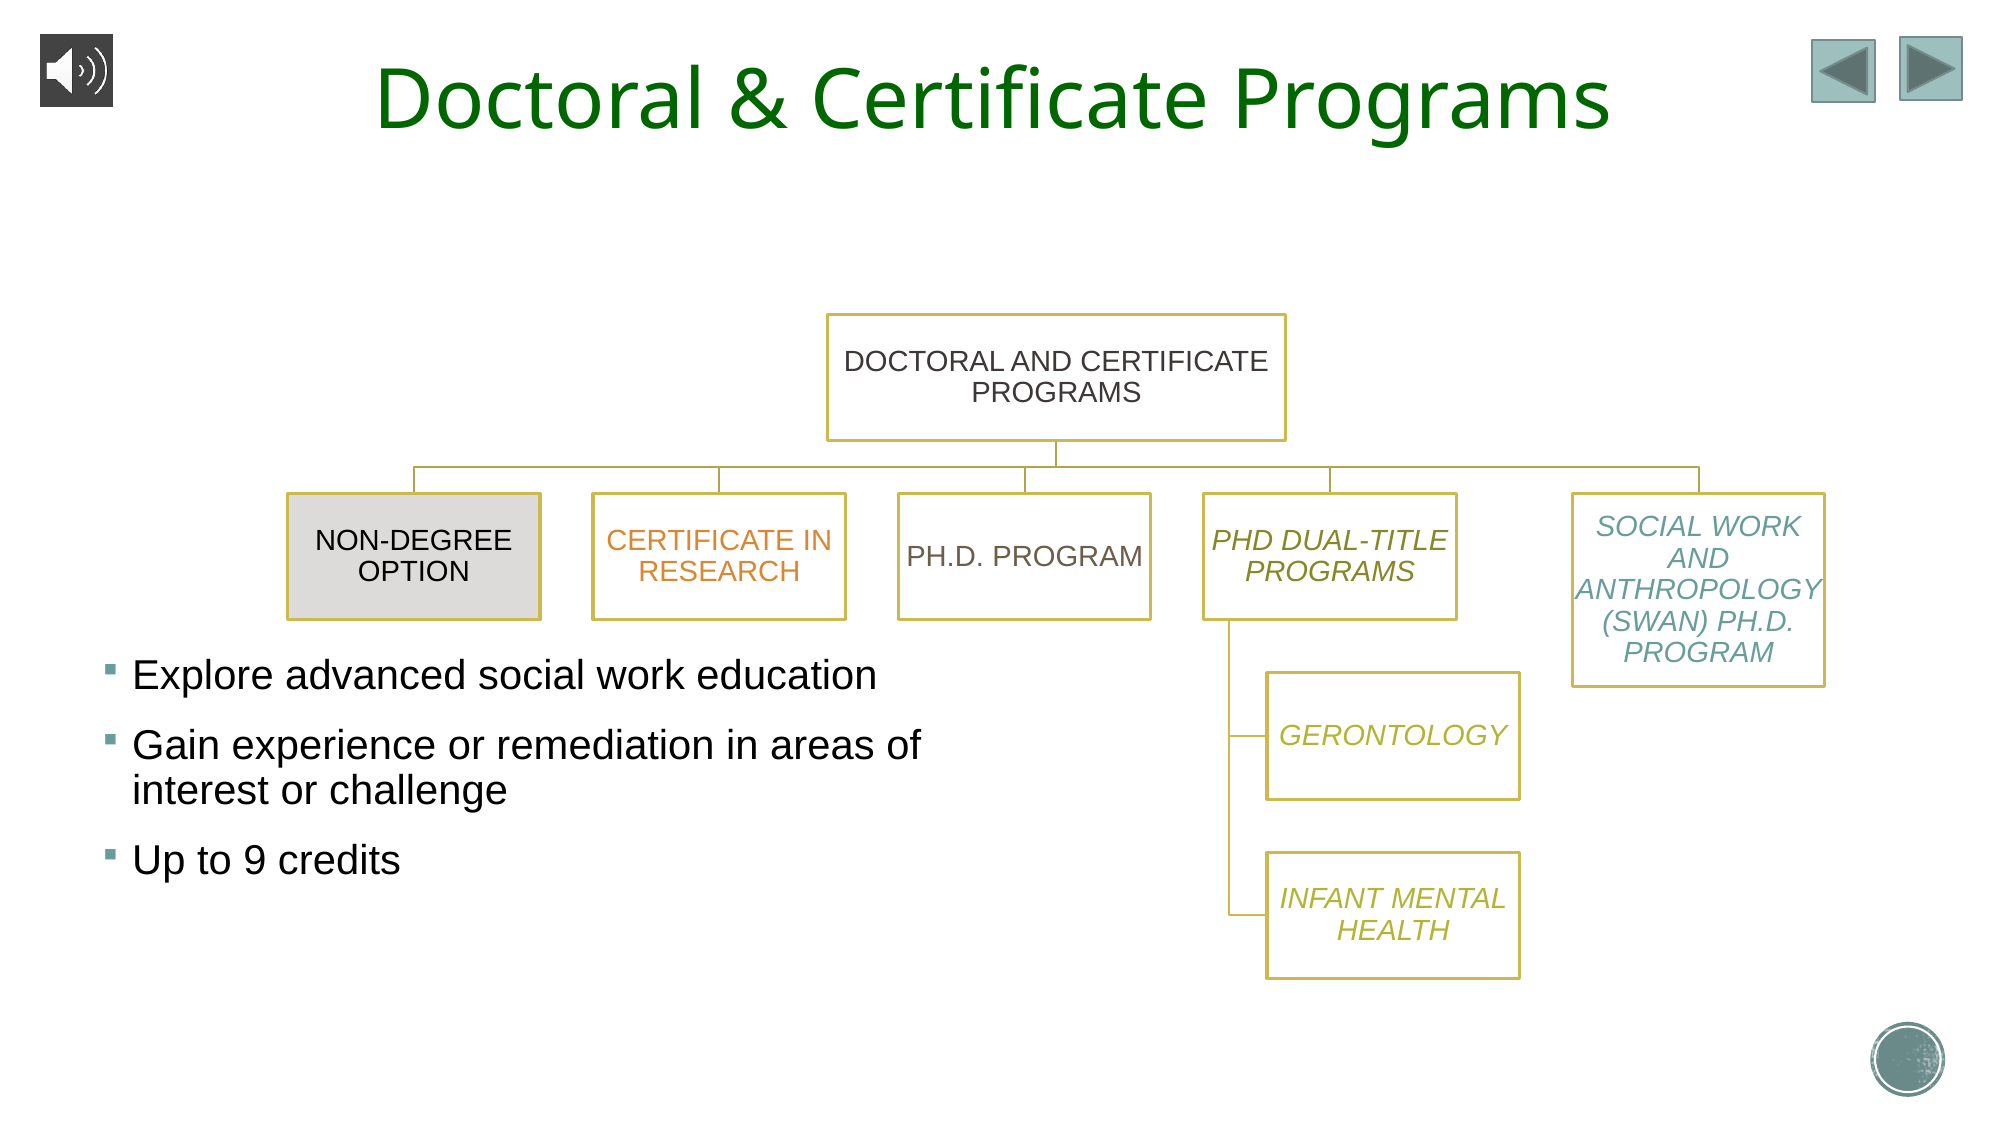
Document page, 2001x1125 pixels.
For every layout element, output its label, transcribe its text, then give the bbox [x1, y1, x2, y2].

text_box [288, 276, 1824, 1017]
text_box Explore advanced social work education Gain experience or remediation in areas of interest or challenge Up to 9 credits [87, 646, 975, 1075]
picture [39, 33, 114, 108]
text_box [1899, 36, 1963, 101]
text_box Doctoral & Certificate Programs [274, 37, 1713, 153]
text_box [1811, 39, 1876, 103]
